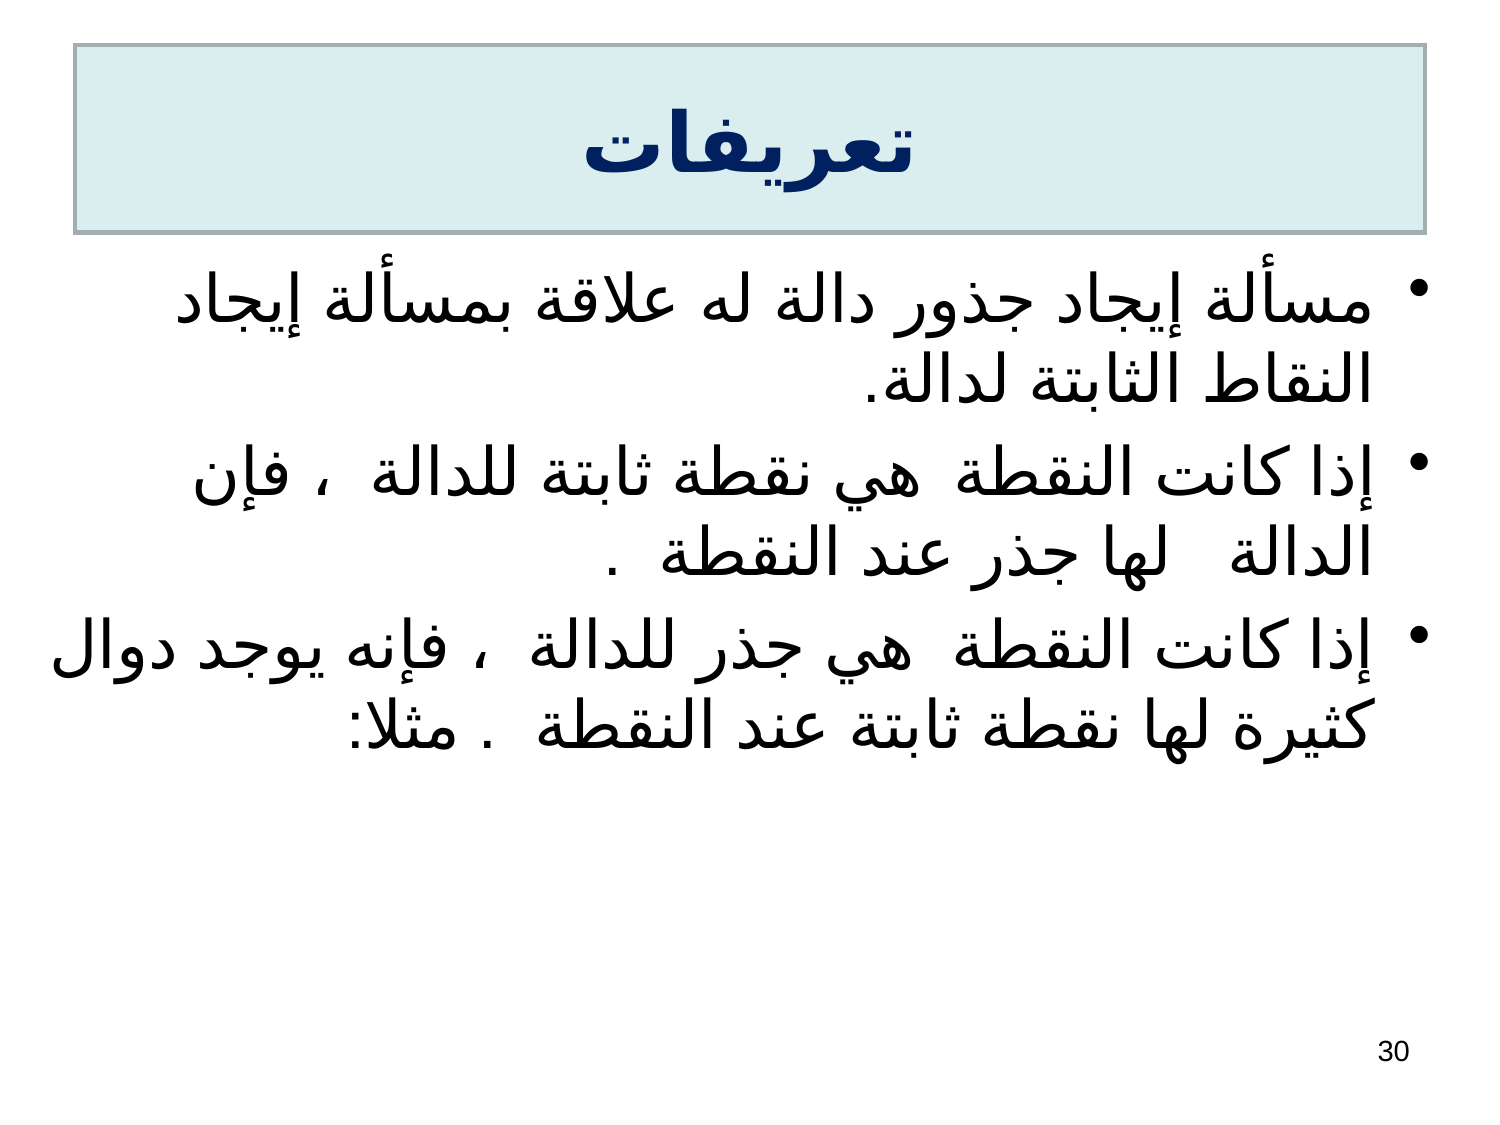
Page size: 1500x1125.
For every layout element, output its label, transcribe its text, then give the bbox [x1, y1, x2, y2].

slide_number 30 [1074, 1024, 1426, 1103]
title تعريفات [73, 43, 1427, 235]
